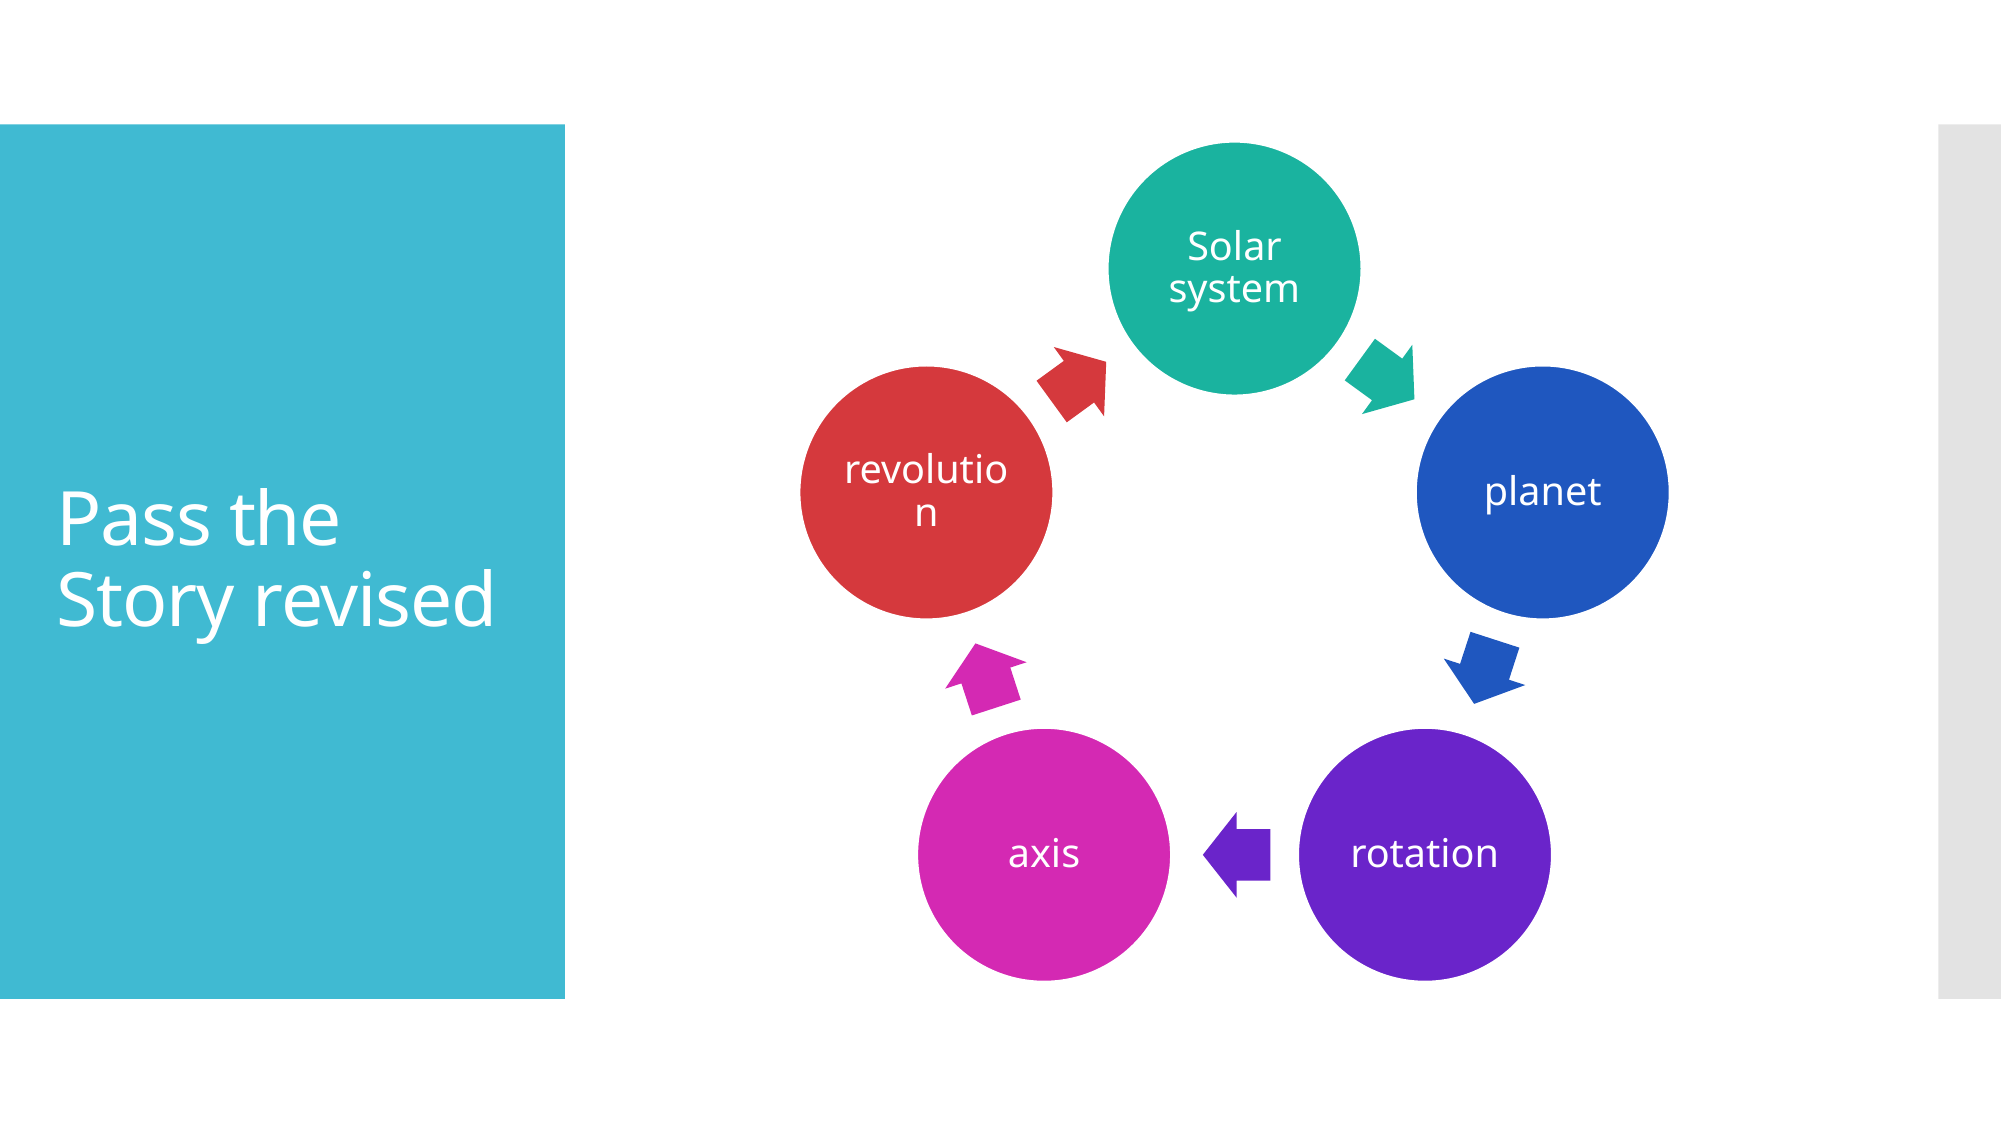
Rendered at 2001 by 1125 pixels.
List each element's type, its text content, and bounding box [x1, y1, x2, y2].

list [634, 141, 1835, 982]
title Pass the Story revised [41, 184, 525, 940]
